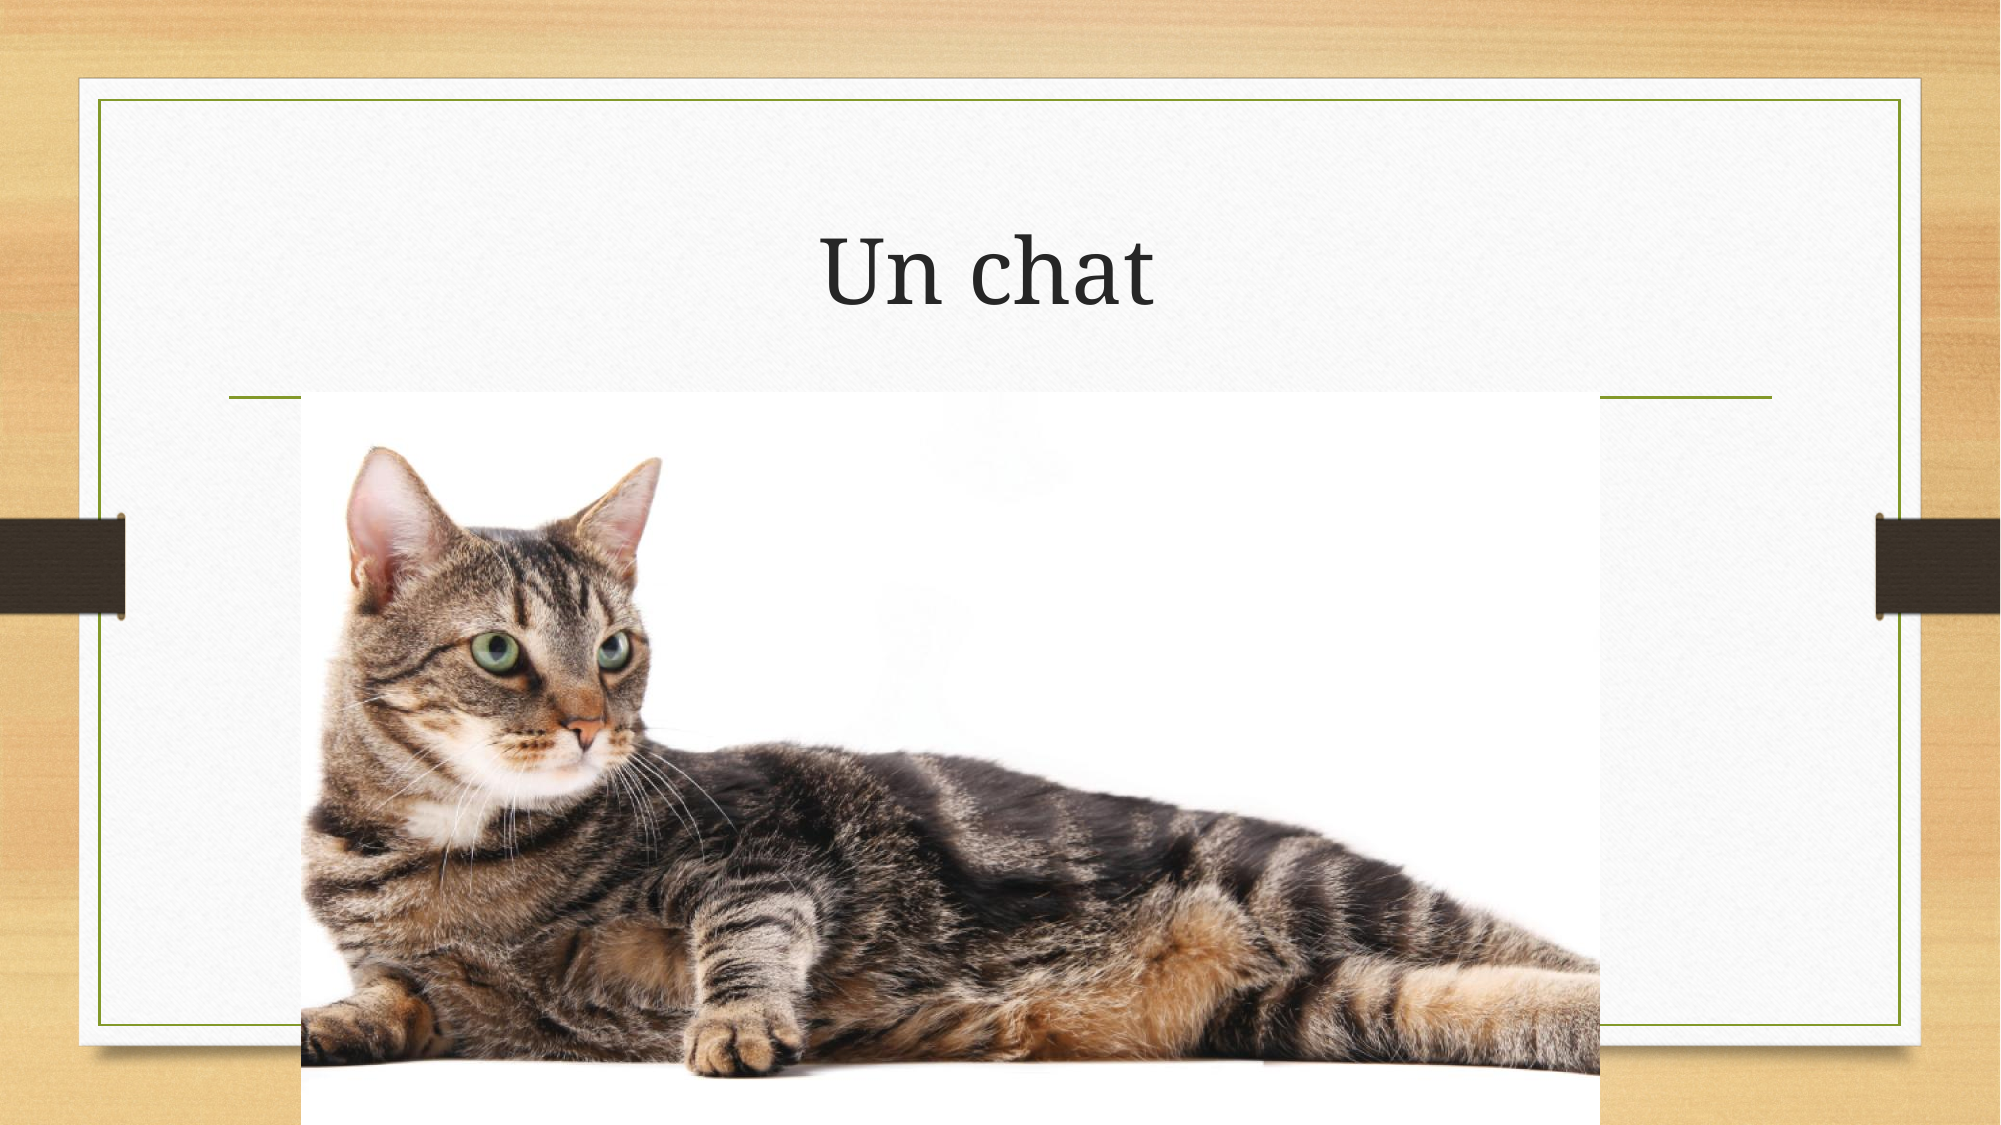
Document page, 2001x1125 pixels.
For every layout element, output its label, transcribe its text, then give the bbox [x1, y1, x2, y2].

picture [0, 0, 2001, 1125]
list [301, 392, 1600, 1125]
title Un chat [212, 161, 1788, 375]
